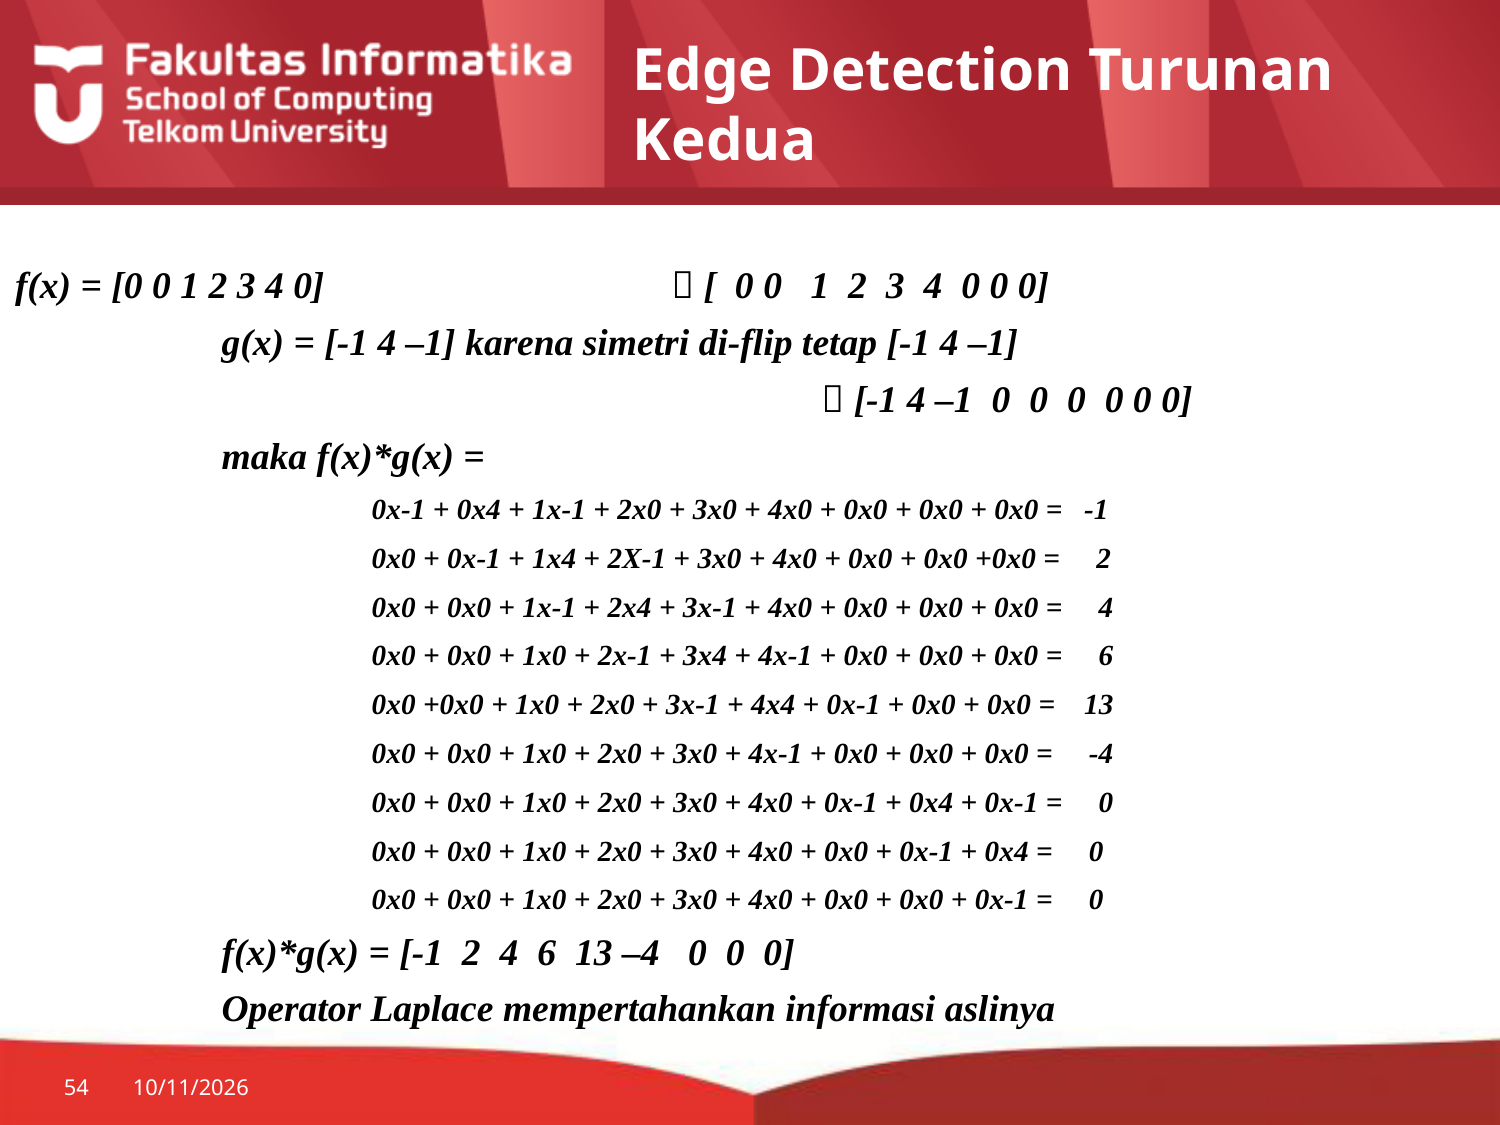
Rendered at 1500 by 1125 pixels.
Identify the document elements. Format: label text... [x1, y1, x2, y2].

slide_number 54 [63, 1058, 123, 1119]
list f(x) = [0 0 1 2 3 4 0]  [ 0 0 1 2 3 4 0 0 0] g(x) = [-1 4 –1] karena simetri di-flip tetap [-1 4 –1]  [-1 4 –1 0 0 0 0 0 0] maka f(x)*g(x) = 0x-1 + 0x4 + 1x-1 + 2x0 + 3x0 + 4x0 + 0x0 + 0x0 + 0x0 = -1 0x0 + 0x-1 + 1x4 + 2X-1 + 3x0 + 4x0 + 0x0 + 0x0 +0x0 = 2 0x0 + 0x0 + 1x-1 + 2x4 + 3x-1 + 4x0 + 0x0 + 0x0 + 0x0 = 4 0x0 + 0x0 + 1x0 + 2x-1 + 3x4 + 4x-1 + 0x0 + 0x0 + 0x0 = 6 0x0 +0x0 + 1x0 + 2x0 + 3x-1 + 4x4 + 0x-1 + 0x0 + 0x0 = 13 0x0 + 0x0 + 1x0 + 2x0 + 3x0 + 4x-1 + 0x0 + 0x0 + 0x0 = -4 0x0 + 0x0 + 1x0 + 2x0 + 3x0 + 4x0 + 0x-1 + 0x4 + 0x-1 = 0 0x0 + 0x0 + 1x0 + 2x0 + 3x0 + 4x0 + 0x0 + 0x-1 + 0x4 = 0 0x0 + 0x0 + 1x0 + 2x0 + 3x0 + 4x0 + 0x0 + 0x0 + 0x-1 = 0 f(x)*g(x) = [-1 2 4 6 13 –4 0 0 0] Operator Laplace mempertahankan informasi aslinya [0, 262, 1350, 896]
picture [0, 0, 1500, 205]
title Edge Detection Turunan Kedua [617, 49, 1489, 155]
picture [0, 1024, 1500, 1125]
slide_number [132, 1058, 403, 1119]
